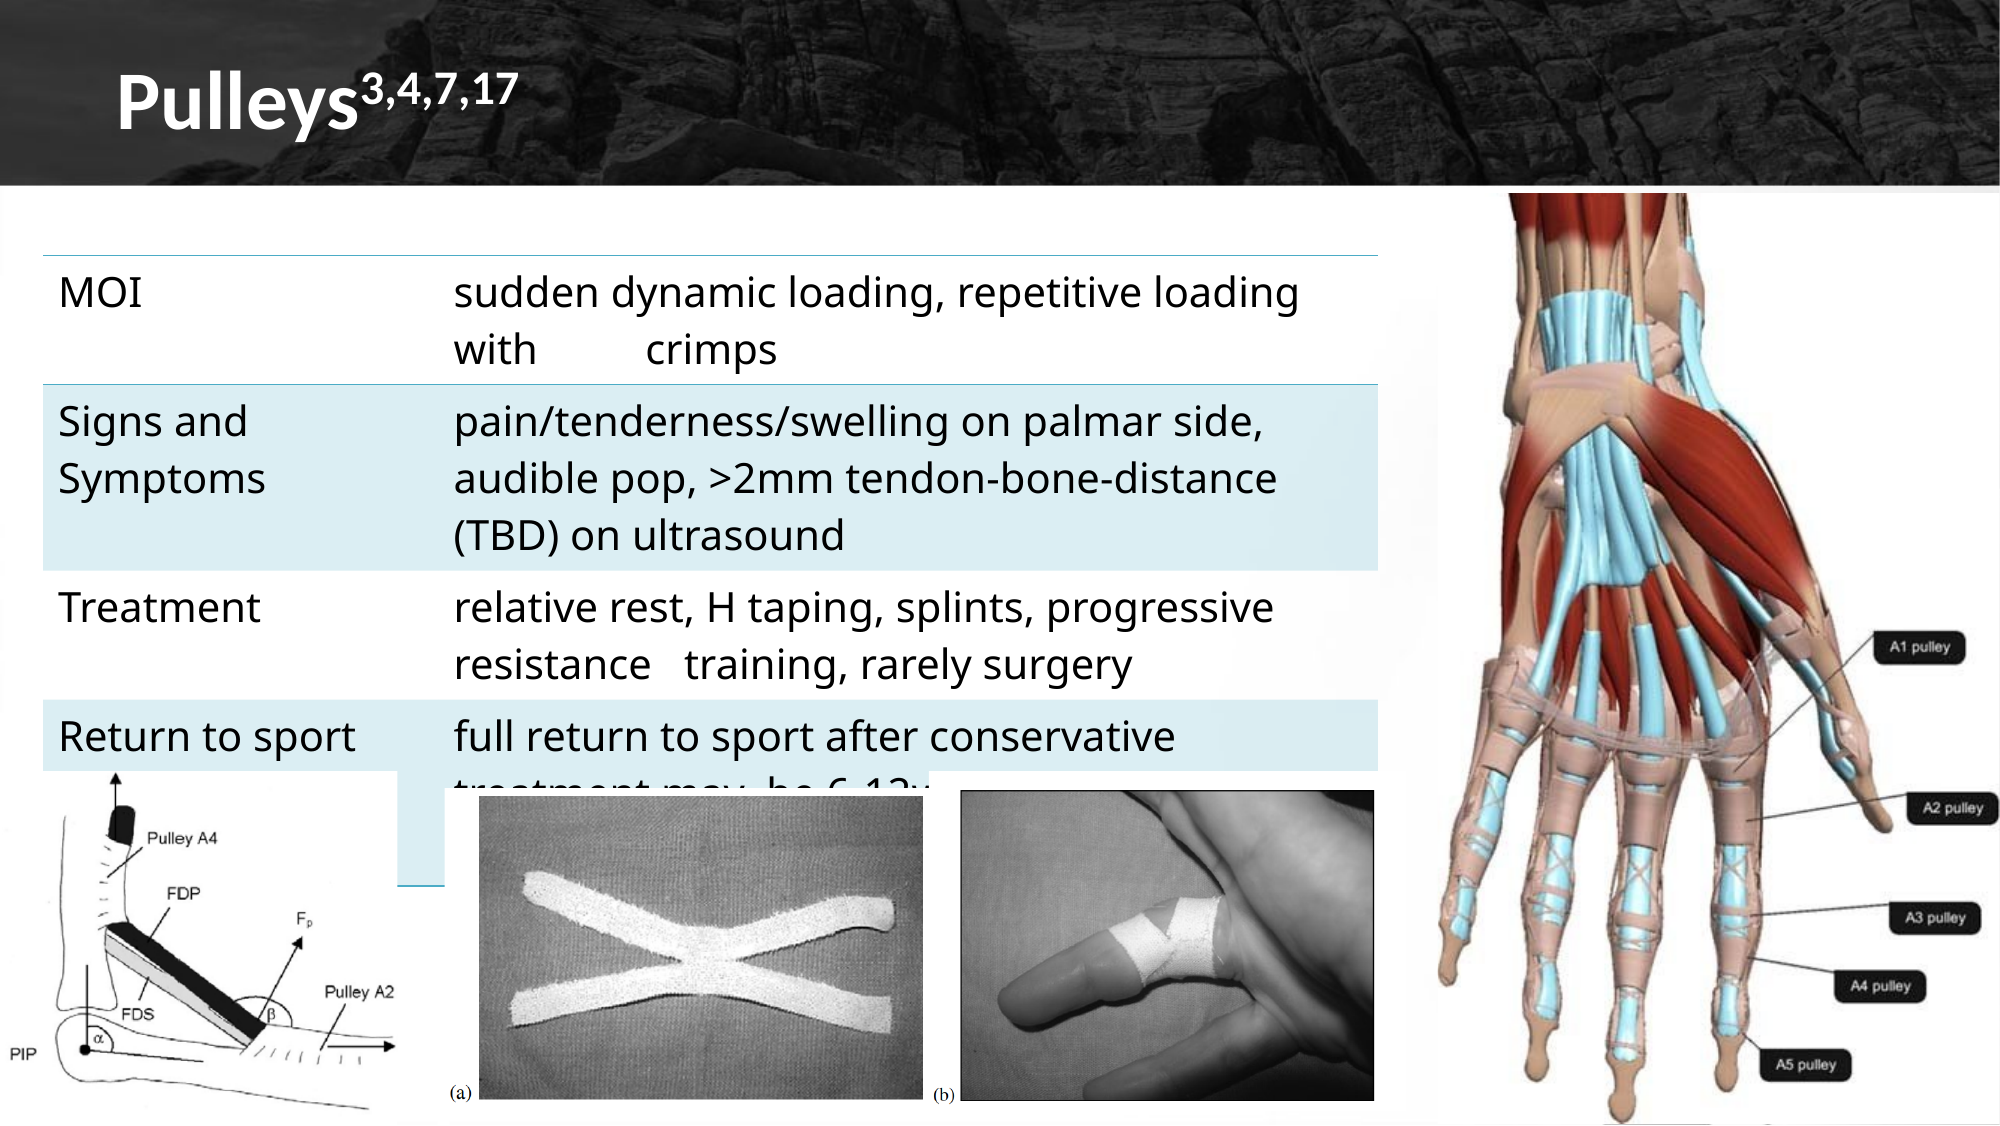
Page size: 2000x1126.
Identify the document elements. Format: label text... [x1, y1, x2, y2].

table_cell Treatment [43, 571, 439, 700]
picture [0, 0, 2000, 1126]
table_cell Return to sport [43, 700, 439, 885]
table_cell full return to sport after conservative treatment may be 6-12wks depending on severity, 6 mos for post-op [439, 700, 1378, 793]
table_header MOI [43, 256, 439, 384]
table_header sudden dynamic loading, repetitive loading with crimps [439, 256, 1378, 384]
table_cell relative rest, H taping, splints, progressive resistance training, rarely surgery [439, 571, 1378, 700]
title Pulleys3,4,7,17 [99, 31, 1900, 163]
table_cell Signs and Symptoms [43, 385, 439, 571]
table_cell pain/tenderness/swelling on palmar side, audible pop, >2mm tendon-bone-distance (TBD) on ultrasound [439, 385, 1378, 571]
